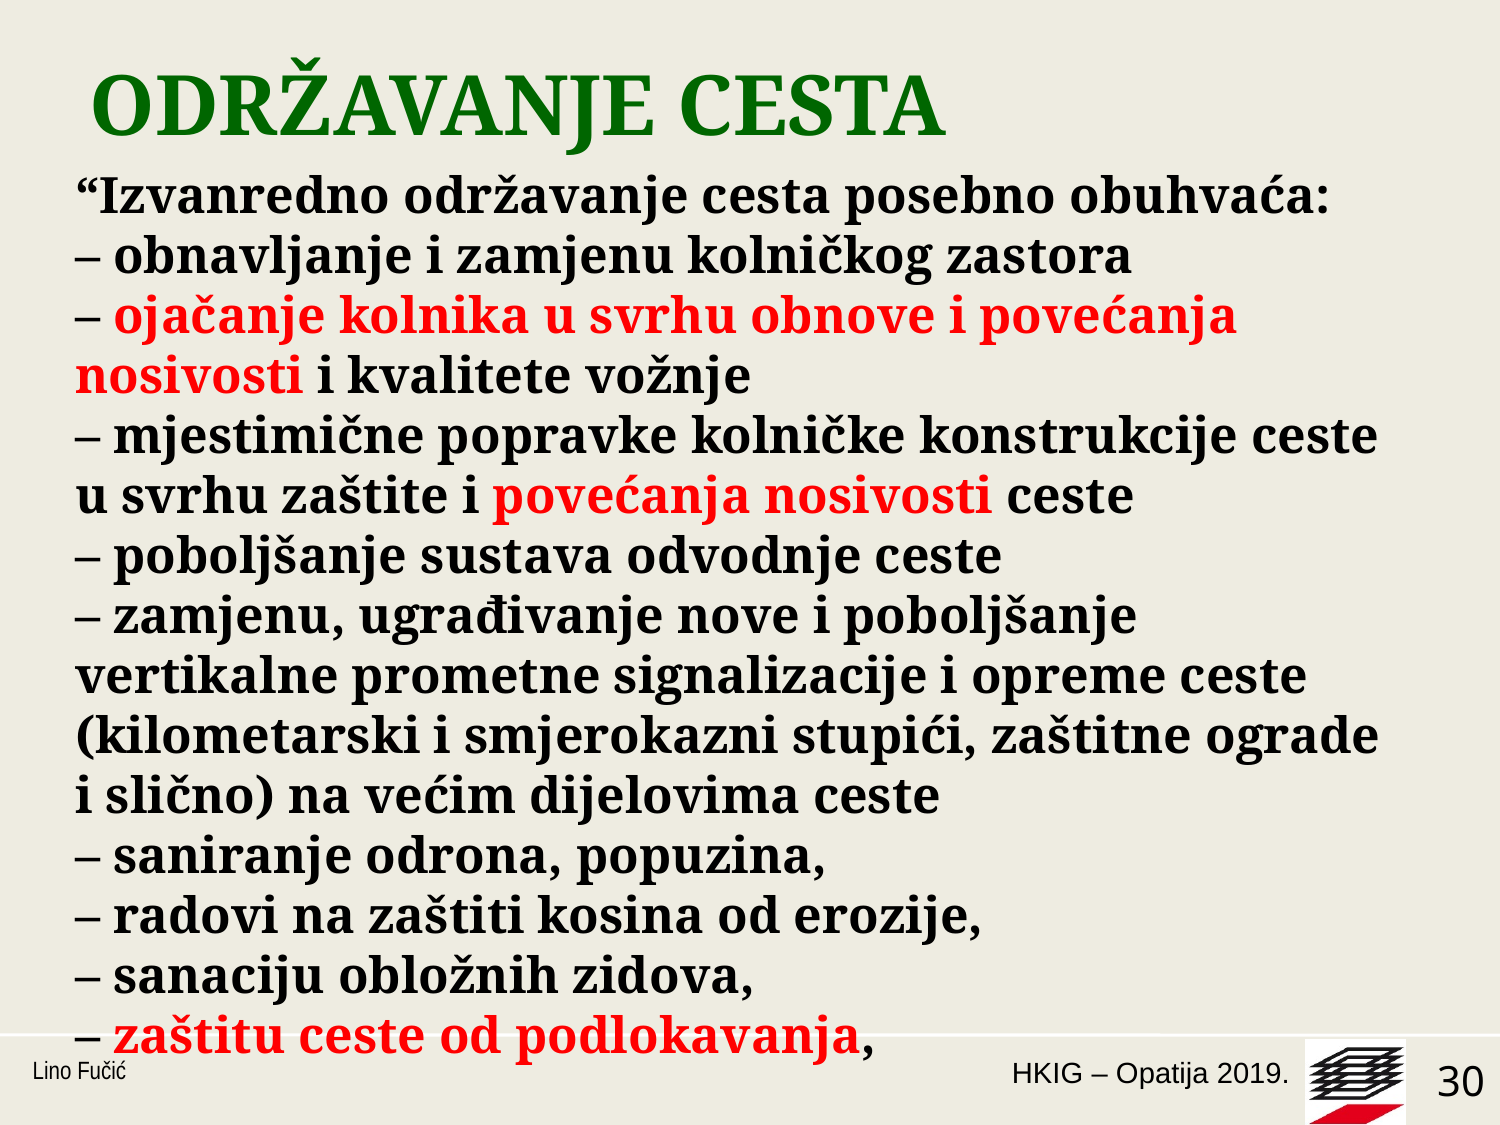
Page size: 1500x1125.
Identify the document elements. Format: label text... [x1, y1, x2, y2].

slide_number Lino Fučić [17, 1046, 343, 1125]
text_box “Izvanredno održavanje cesta posebno obuhvaća: – obnavljanje i zamjenu kolničkog zastora – ojačanje kolnika u svrhu obnove i povećanja nosivosti i kvalitete vožnje – mjestimične popravke kolničke konstrukcije ceste u svrhu zaštite i povećanja nosivosti ceste – poboljšanje sustava odvodnje ceste – zamjenu, ugrađivanje nove i poboljšanje vertikalne prometne signalizacije i opreme ceste (kilometarski i smjerokazni stupići, zaštitne ograde i slično) na većim dijelovima ceste – saniranje odrona, popuzina, – radovi na zaštiti kosina od erozije, – sanaciju obložnih zidova, – zaštitu ceste od podlokavanja, [60, 155, 1424, 1125]
slide_number 30 [1316, 1046, 1500, 1125]
title ODRŽAVANJE CESTA [75, 45, 1425, 126]
